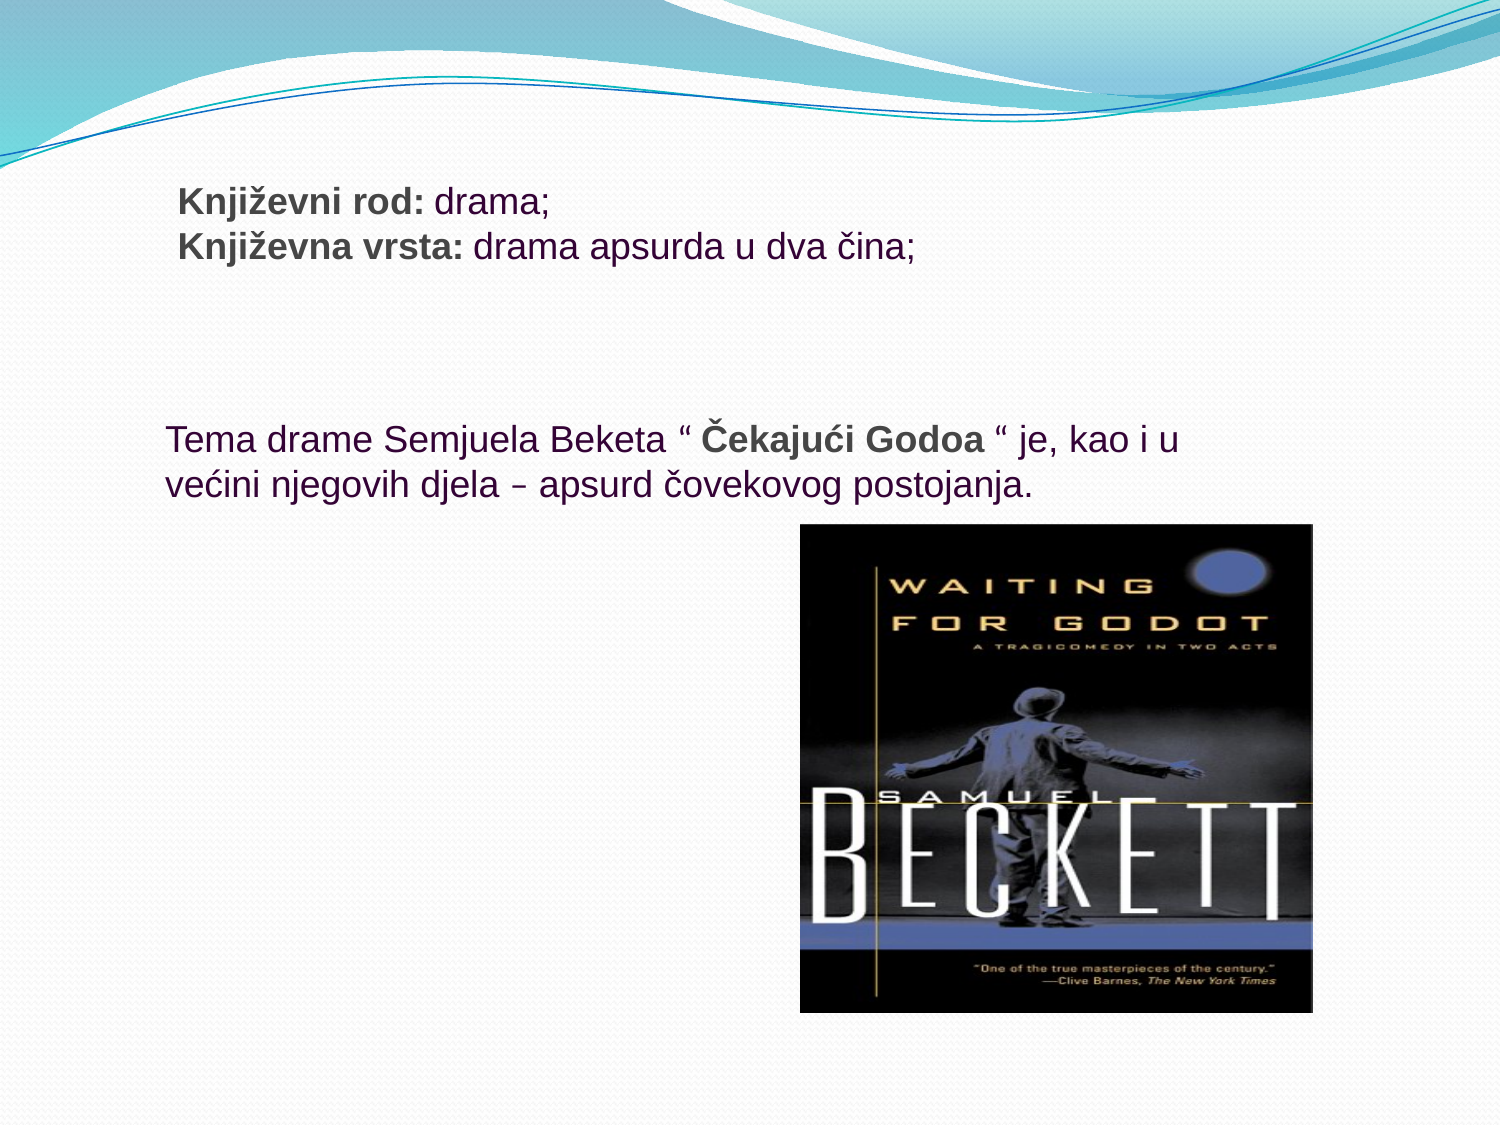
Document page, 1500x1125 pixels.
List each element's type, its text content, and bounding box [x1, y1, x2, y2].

picture [799, 524, 1313, 1013]
text_box Književni rod: drama; Književna vrsta: drama apsurda u dva čina; [162, 169, 1300, 408]
text_box Tema drame Semjuela Beketa “ Čekajući Godoa “ je, kao i u većini njegovih djela – apsurd čovekovog postojanja. [150, 408, 1300, 513]
